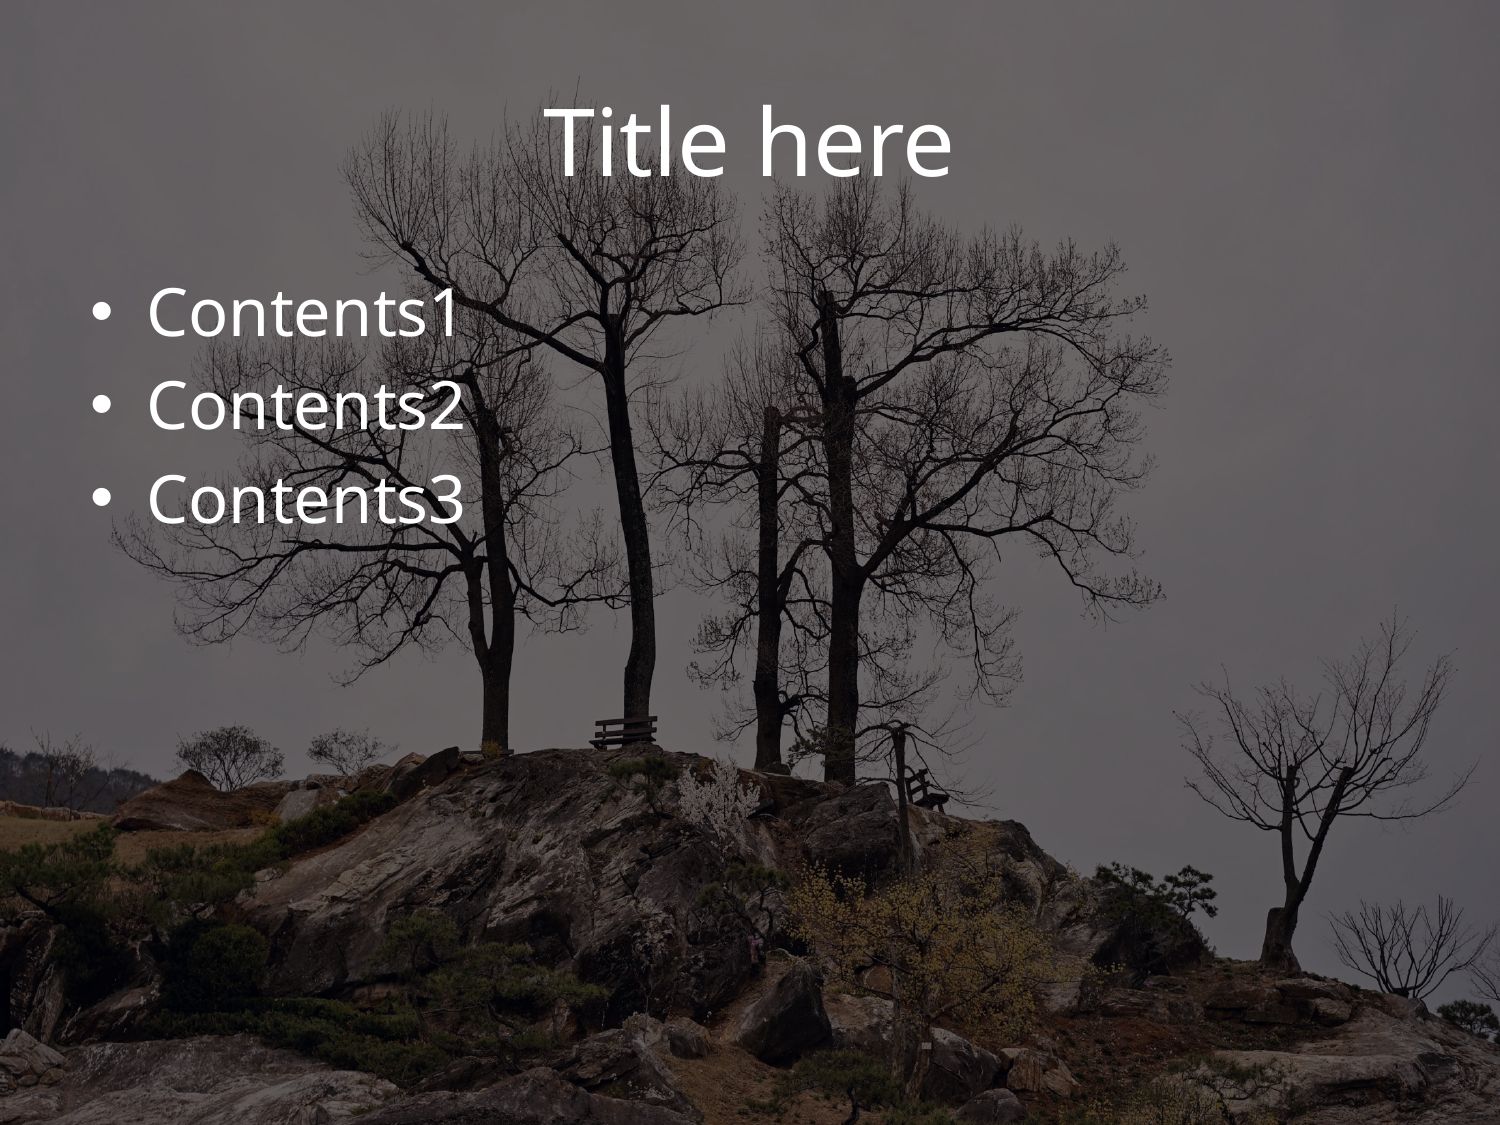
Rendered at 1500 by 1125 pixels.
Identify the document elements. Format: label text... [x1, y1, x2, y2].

text_box [0, 0, 1500, 1125]
title Title here [75, 45, 1425, 233]
list Contents1 Contents2 Contents3 [75, 262, 1425, 1005]
